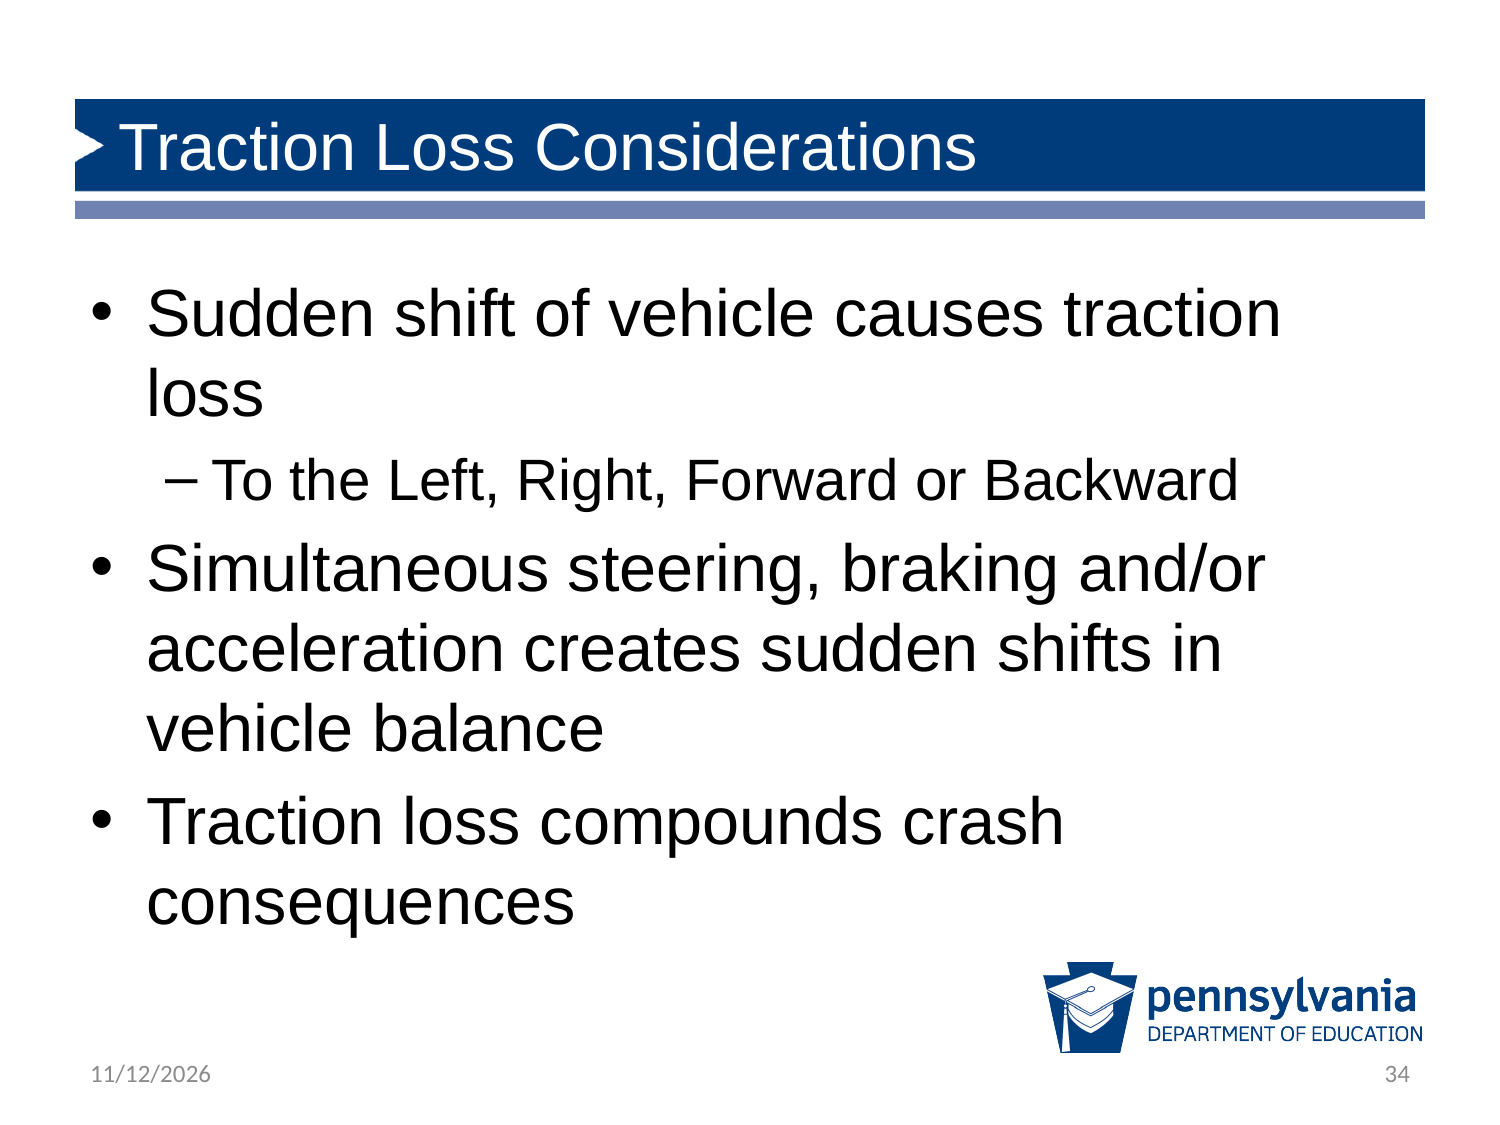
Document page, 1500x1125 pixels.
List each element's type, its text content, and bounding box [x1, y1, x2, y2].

slide_number 34 [1074, 1042, 1425, 1103]
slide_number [75, 1042, 425, 1103]
list Sudden shift of vehicle causes traction loss To the Left, Right, Forward or Backward Simultaneous steering, braking and/or acceleration creates sudden shifts in vehicle balance Traction loss compounds crash consequences [75, 262, 1425, 1005]
picture [1043, 1005, 1422, 1053]
title Traction Loss Considerations [75, 50, 1425, 238]
